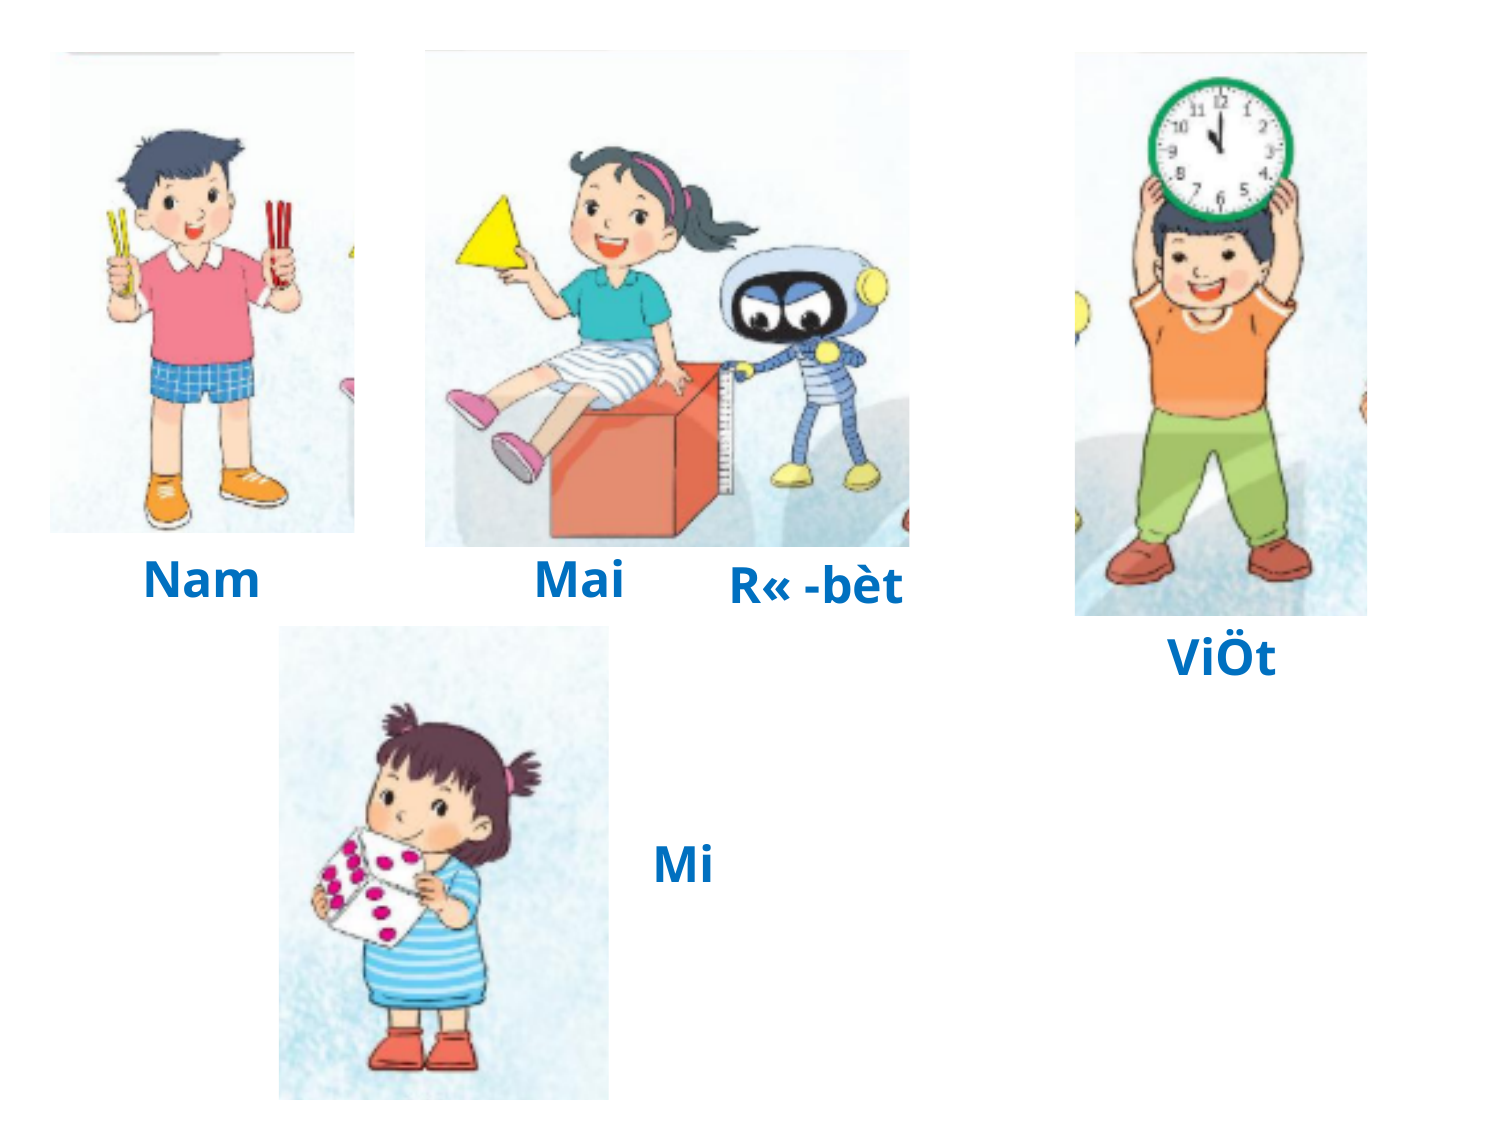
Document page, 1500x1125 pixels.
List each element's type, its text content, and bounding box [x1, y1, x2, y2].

picture [1074, 52, 1368, 616]
text_box Mi [638, 825, 730, 900]
text_box ViÖt [1153, 624, 1292, 693]
text_box Nam [127, 541, 277, 615]
picture [424, 49, 910, 547]
text_box Mai [518, 555, 641, 615]
text_box R« -bèt [714, 546, 920, 622]
picture [278, 625, 609, 1101]
picture [49, 52, 355, 533]
